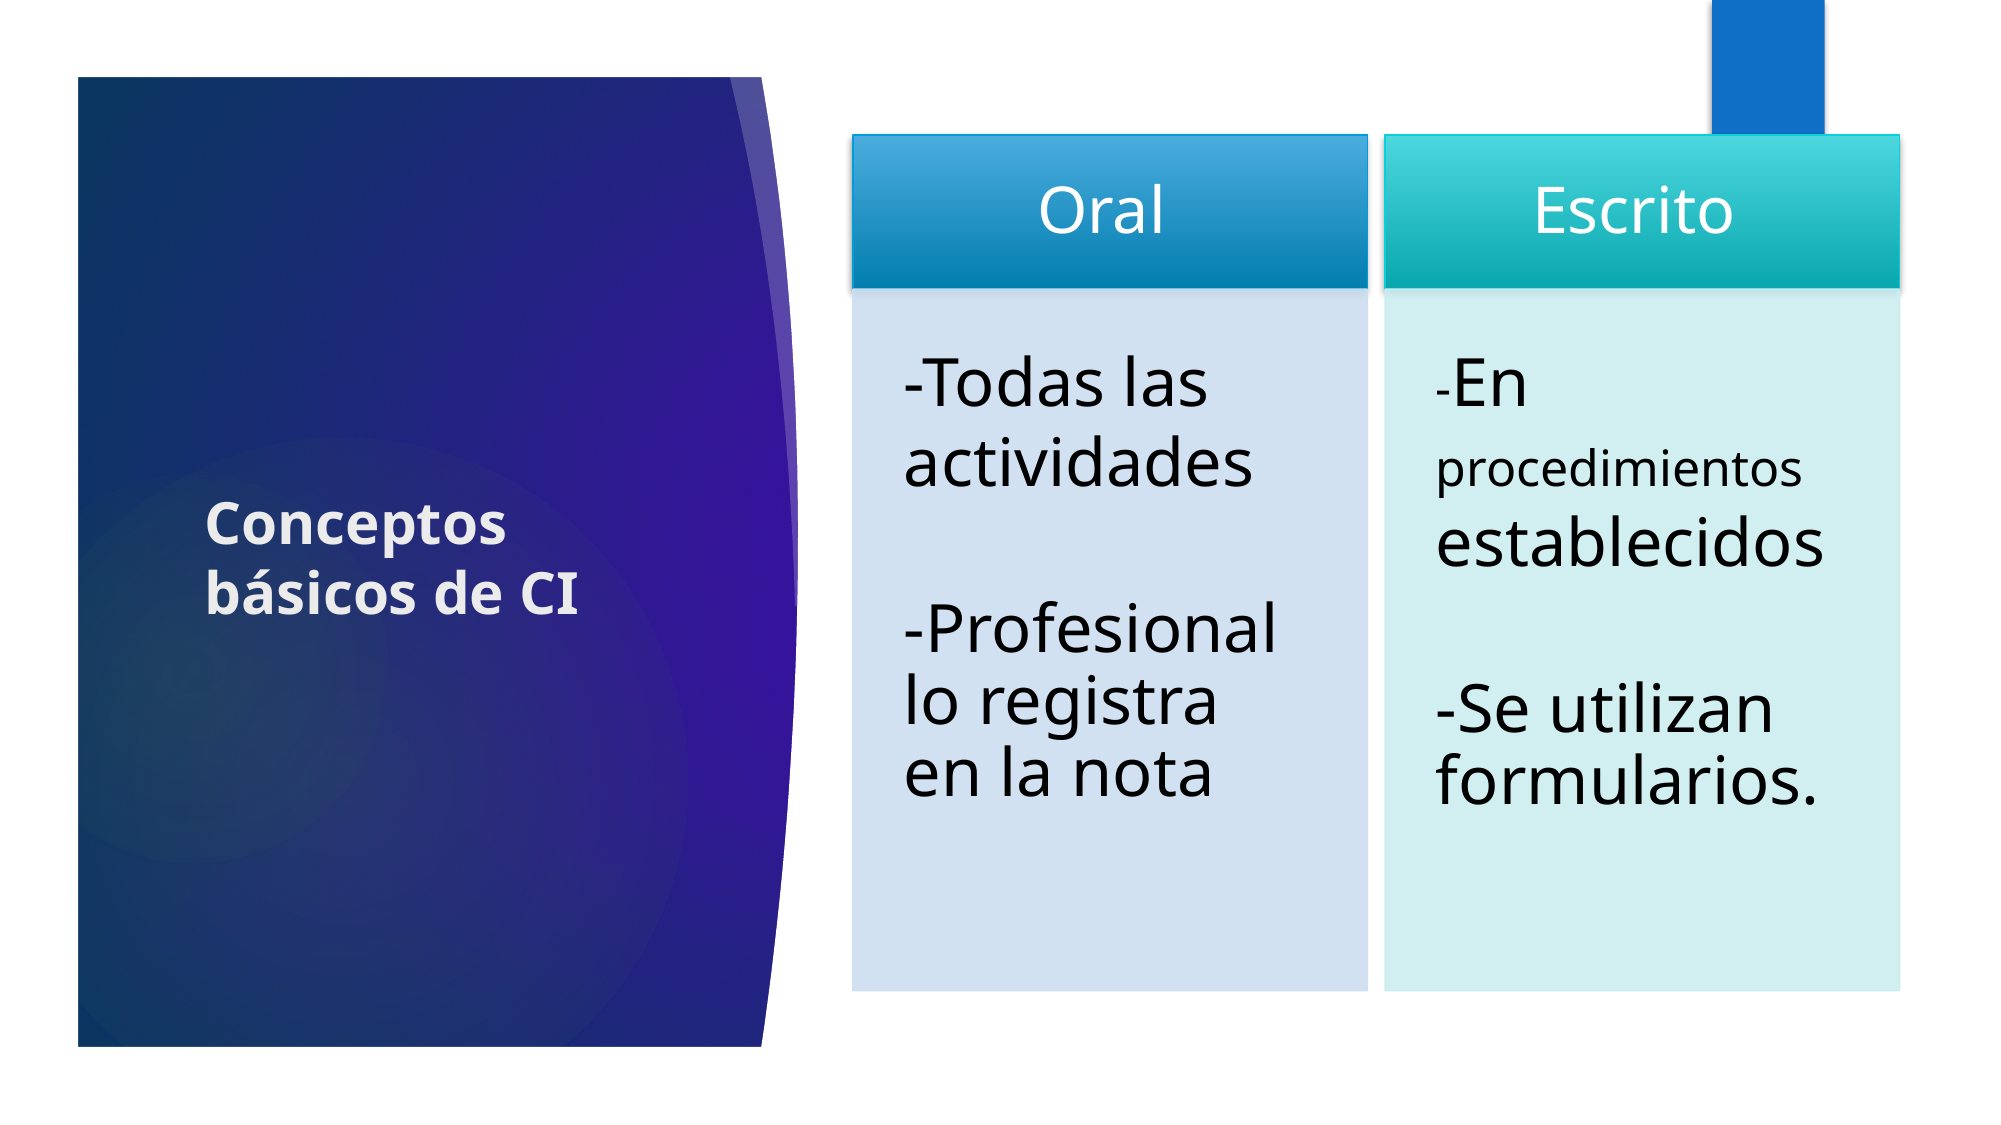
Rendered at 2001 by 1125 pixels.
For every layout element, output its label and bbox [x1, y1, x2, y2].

text_box [0, 0, 2000, 1125]
list [851, 132, 1901, 994]
